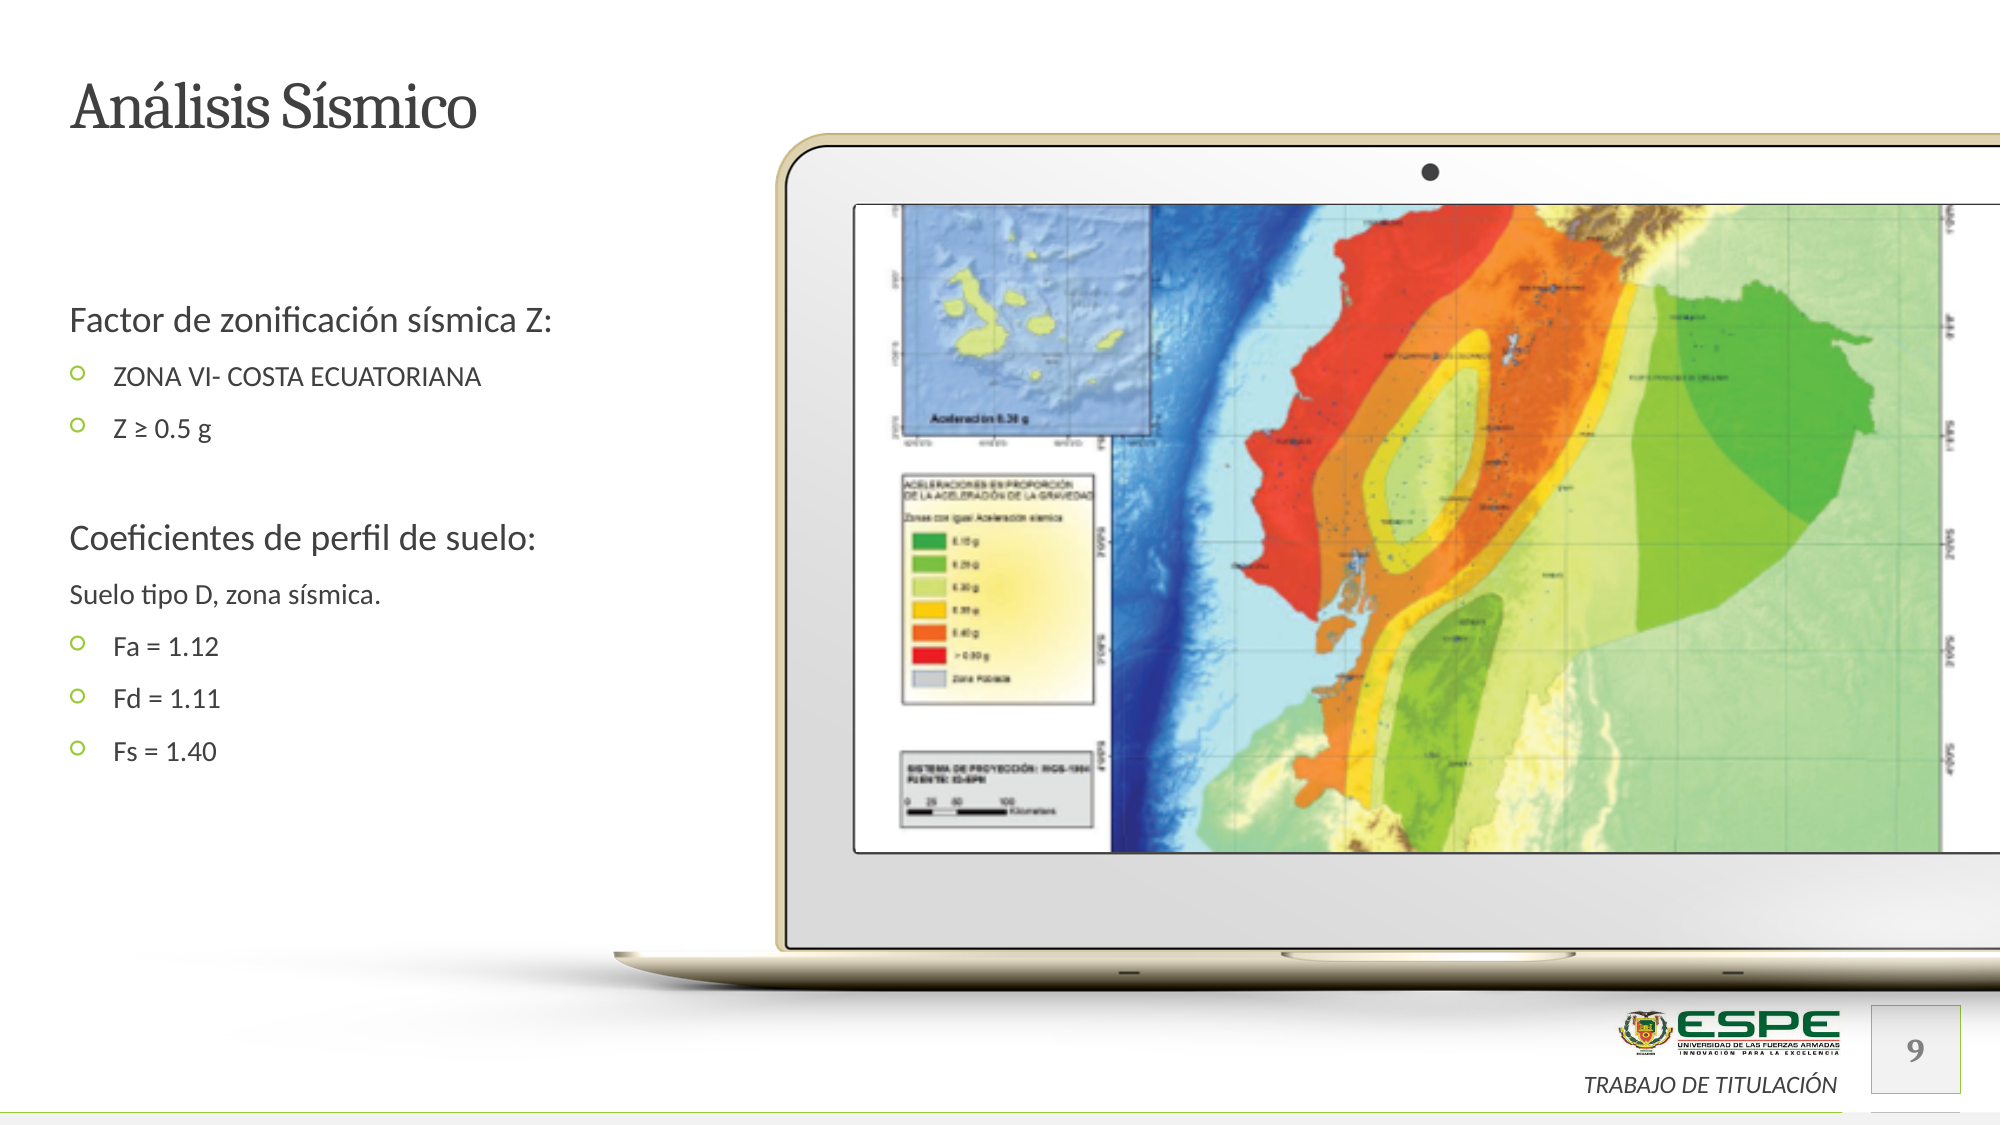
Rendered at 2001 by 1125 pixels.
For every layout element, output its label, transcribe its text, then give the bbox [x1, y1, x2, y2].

title Análisis Sísmico [70, 70, 723, 142]
picture [108, 133, 2000, 1060]
footer TRABAJO DE TITULACIÓN [1163, 1064, 1838, 1099]
list Factor de zonificación sísmica Z: ZONA VI- COSTA ECUATORIANA Z ≥ 0.5 g Coeficientes de perfil de suelo: Suelo tipo D, zona sísmica. Fa = 1.12 Fd = 1.11 Fs = 1.40 [69, 299, 723, 946]
slide_number 9 [1871, 1019, 1960, 1080]
